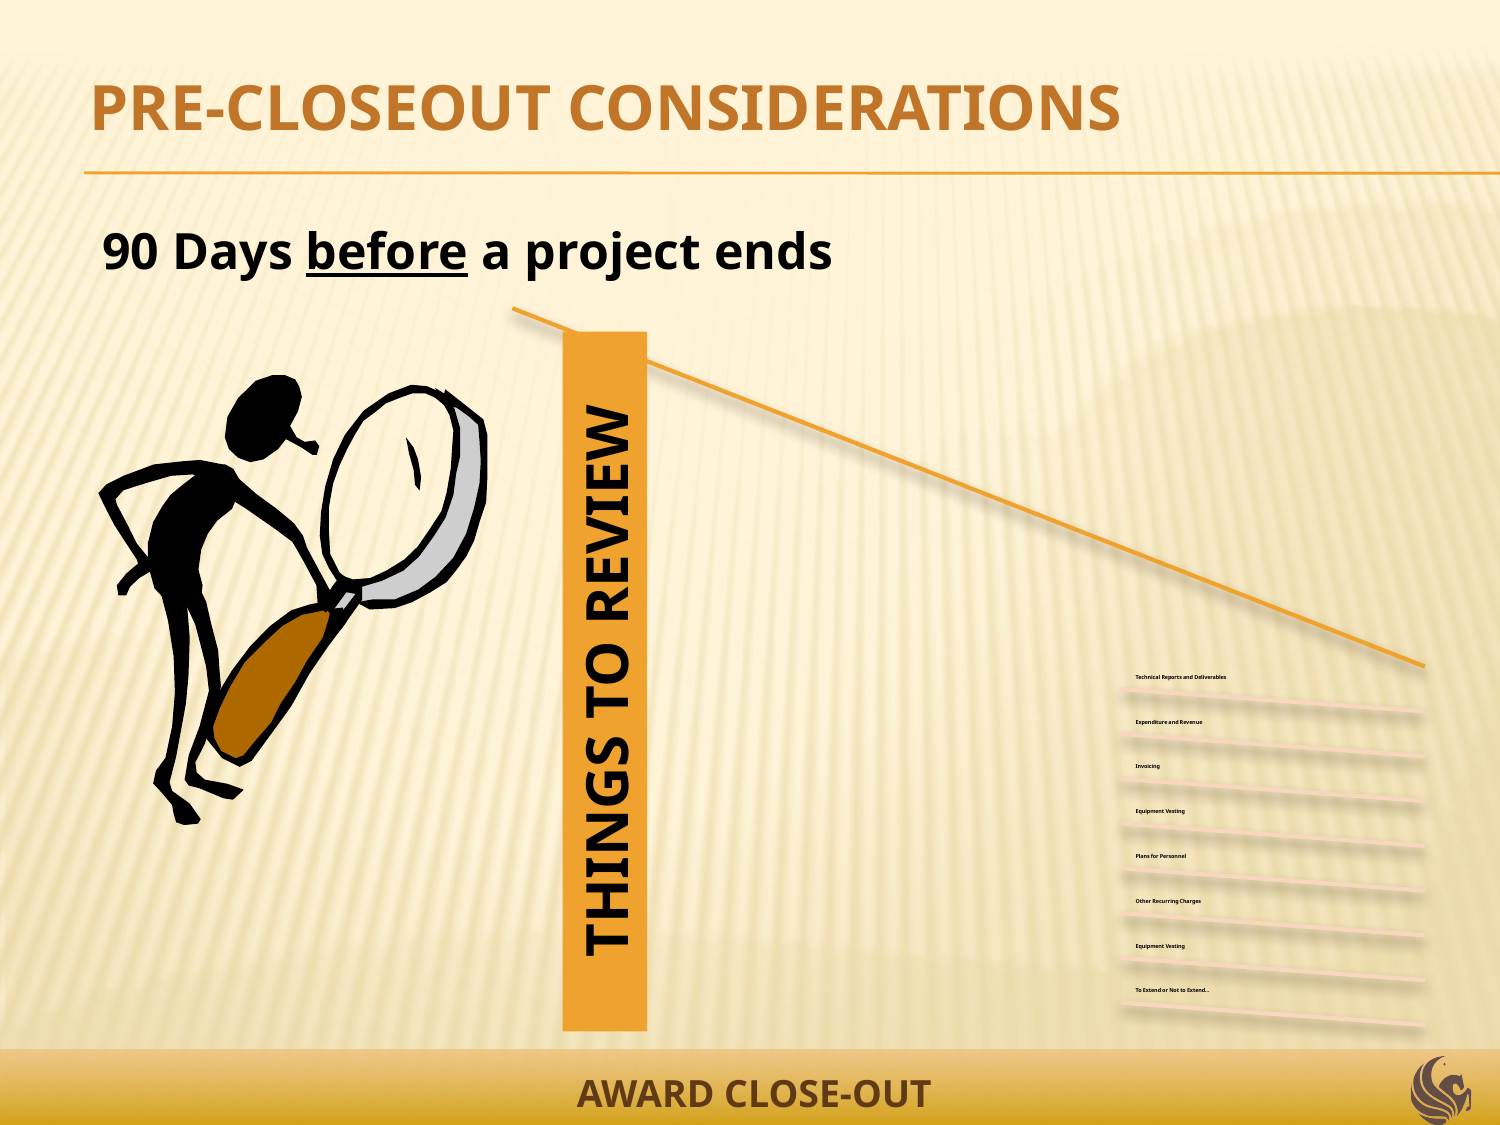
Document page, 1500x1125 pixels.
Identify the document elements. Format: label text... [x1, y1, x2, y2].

text_box AWARD CLOSE-OUT [23, 1062, 1486, 1123]
text_box PRE-CLOSEOUT CONSIDERATIONS [75, 45, 1400, 150]
text_box 90 Days before a project ends [87, 212, 1450, 288]
text_box [87, 193, 1463, 932]
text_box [512, 307, 1426, 1026]
picture [97, 374, 488, 826]
